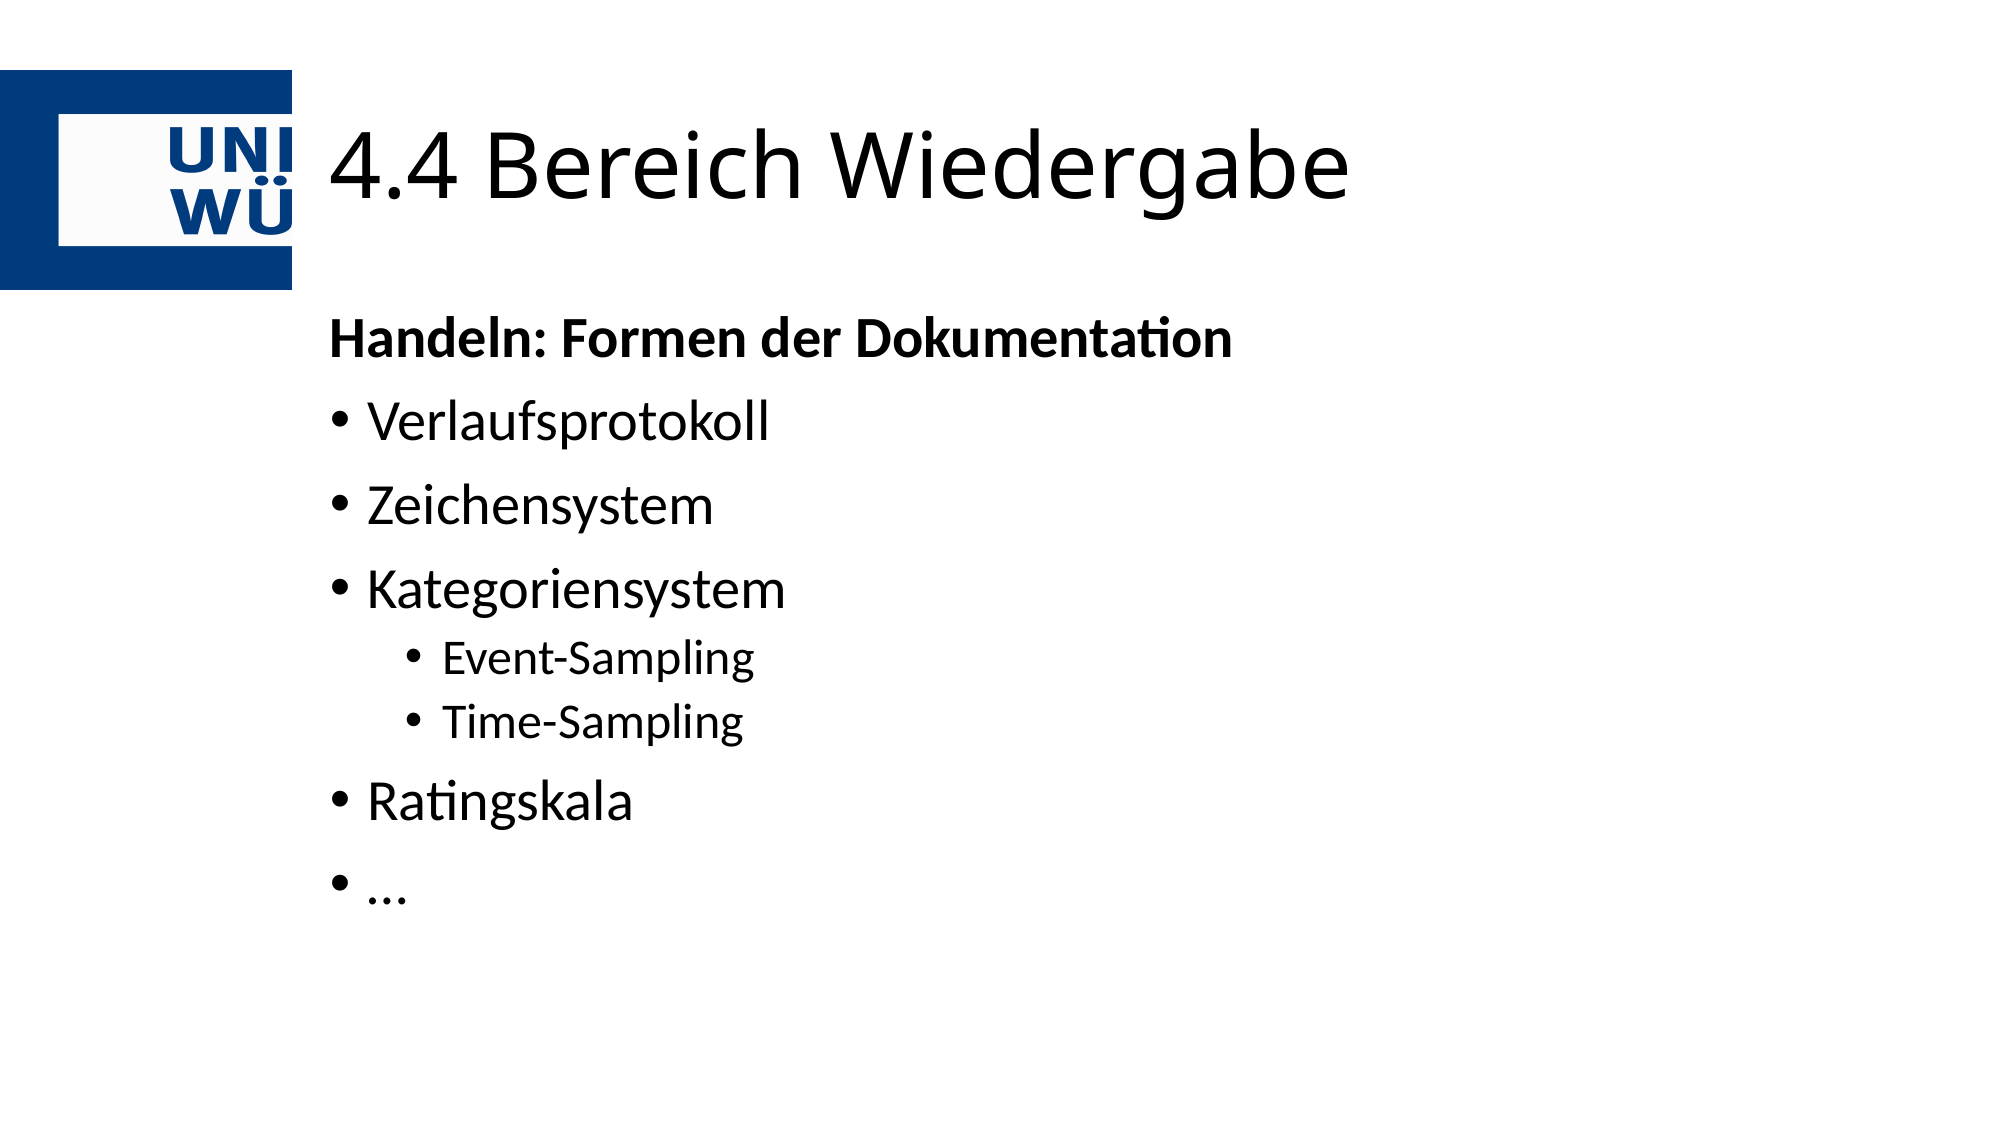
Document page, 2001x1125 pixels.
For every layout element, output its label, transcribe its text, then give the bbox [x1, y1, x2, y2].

list Handeln: Formen der Dokumentation Verlaufsprotokoll Zeichensystem Kategoriensystem Event-Sampling Time-Sampling Ratingskala … [314, 299, 1863, 1125]
picture [0, 70, 292, 290]
title 4.4 Bereich Wiedergabe [314, 59, 1863, 278]
